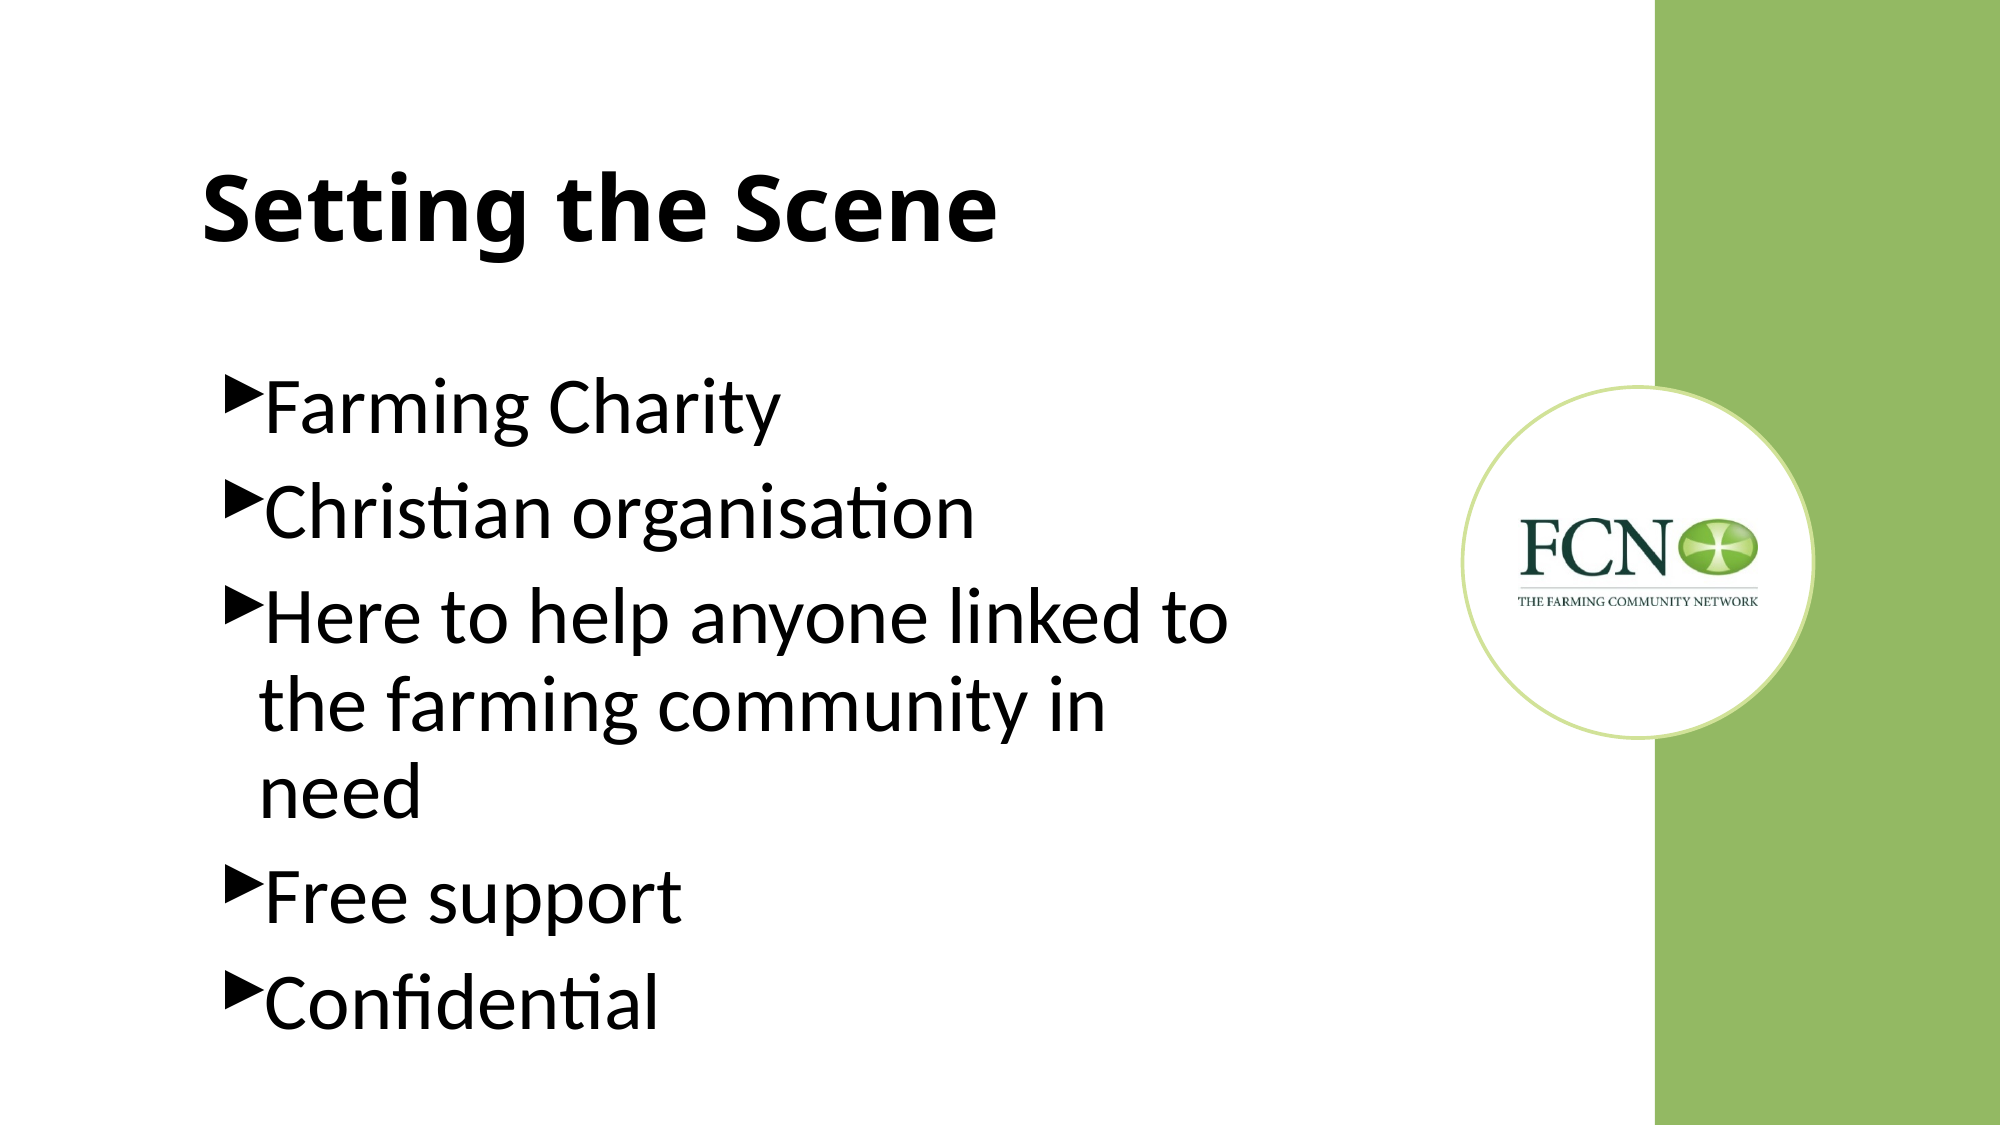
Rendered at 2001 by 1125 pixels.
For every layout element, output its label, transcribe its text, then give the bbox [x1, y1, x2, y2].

list Farming Charity Christian organisation Here to help anyone linked to the farming community in need Free support Confidential [186, 284, 1248, 1057]
text_box [1654, 0, 2000, 1125]
text_box [1461, 385, 1815, 740]
picture [1518, 518, 1758, 606]
title Setting the Scene [186, 102, 1413, 321]
